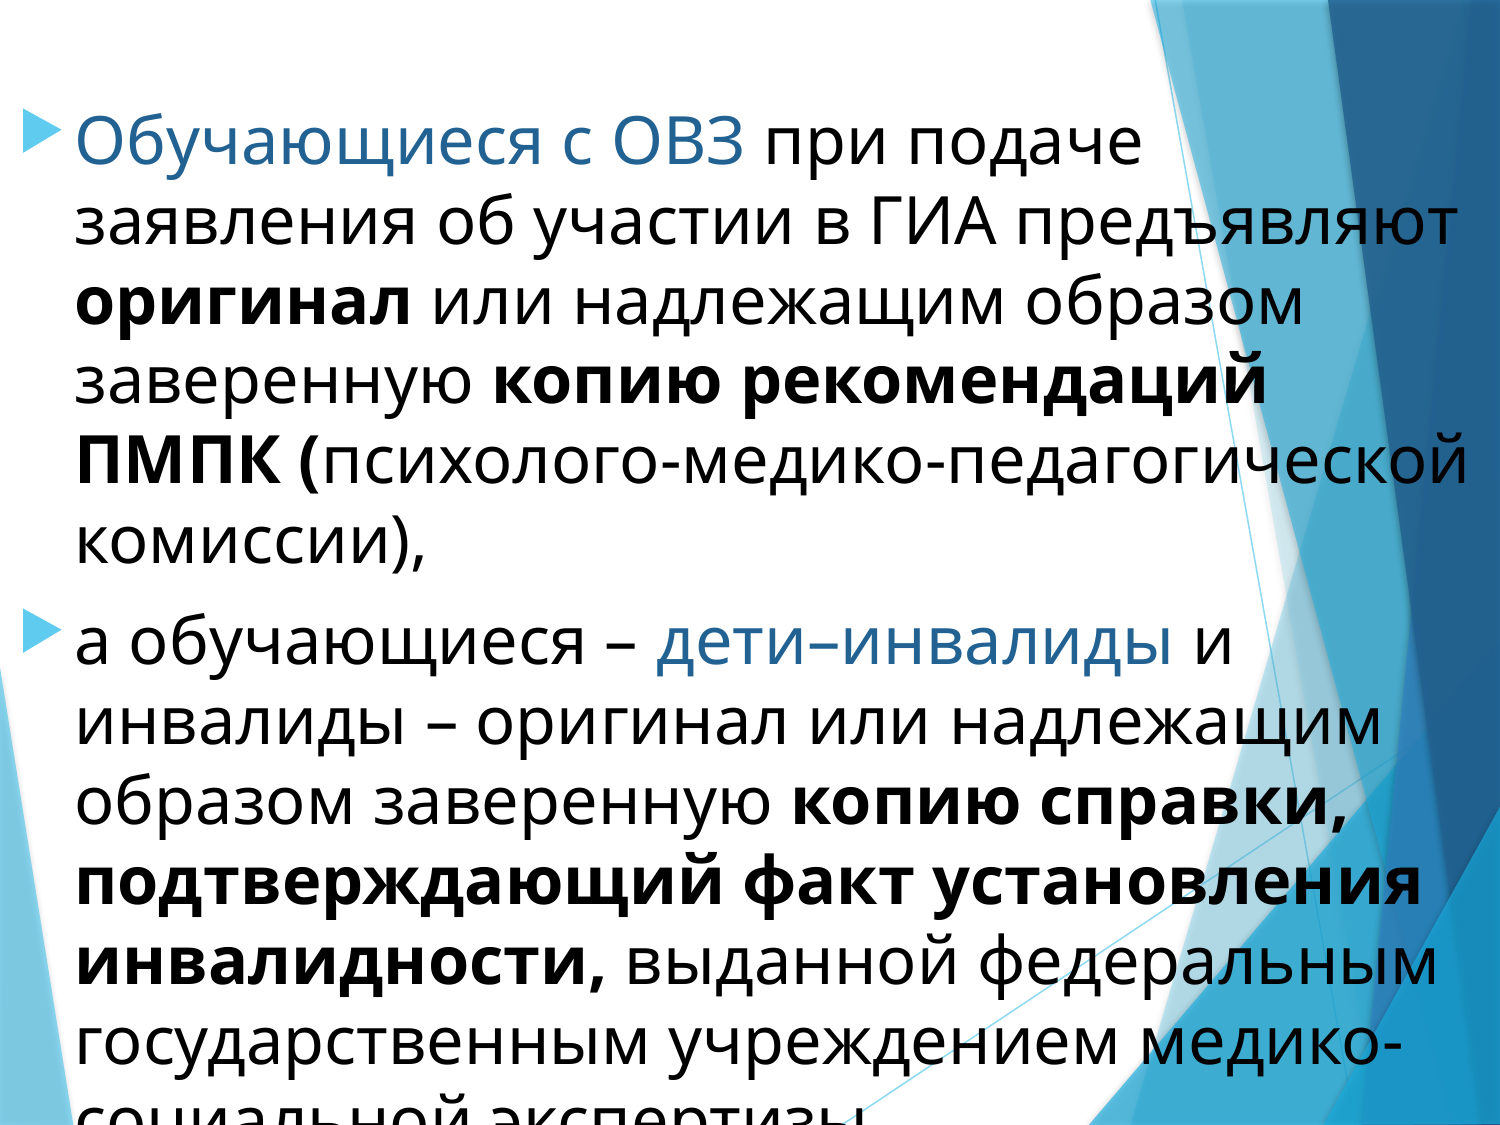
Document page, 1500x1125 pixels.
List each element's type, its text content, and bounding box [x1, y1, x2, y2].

list Обучающиеся с ОВЗ при подаче заявления об участии в ГИА предъявляют оригинал или надлежащим образом заверенную копию рекомендаций ПМПК (психолого-медико-педагогической комиссии), а обучающиеся – дети–инвалиды и инвалиды – оригинал или надлежащим образом заверенную копию справки, подтверждающий факт установления инвалидности, выданной федеральным государственным учреждением медико-социальной экспертизы. [3, 90, 1500, 1066]
